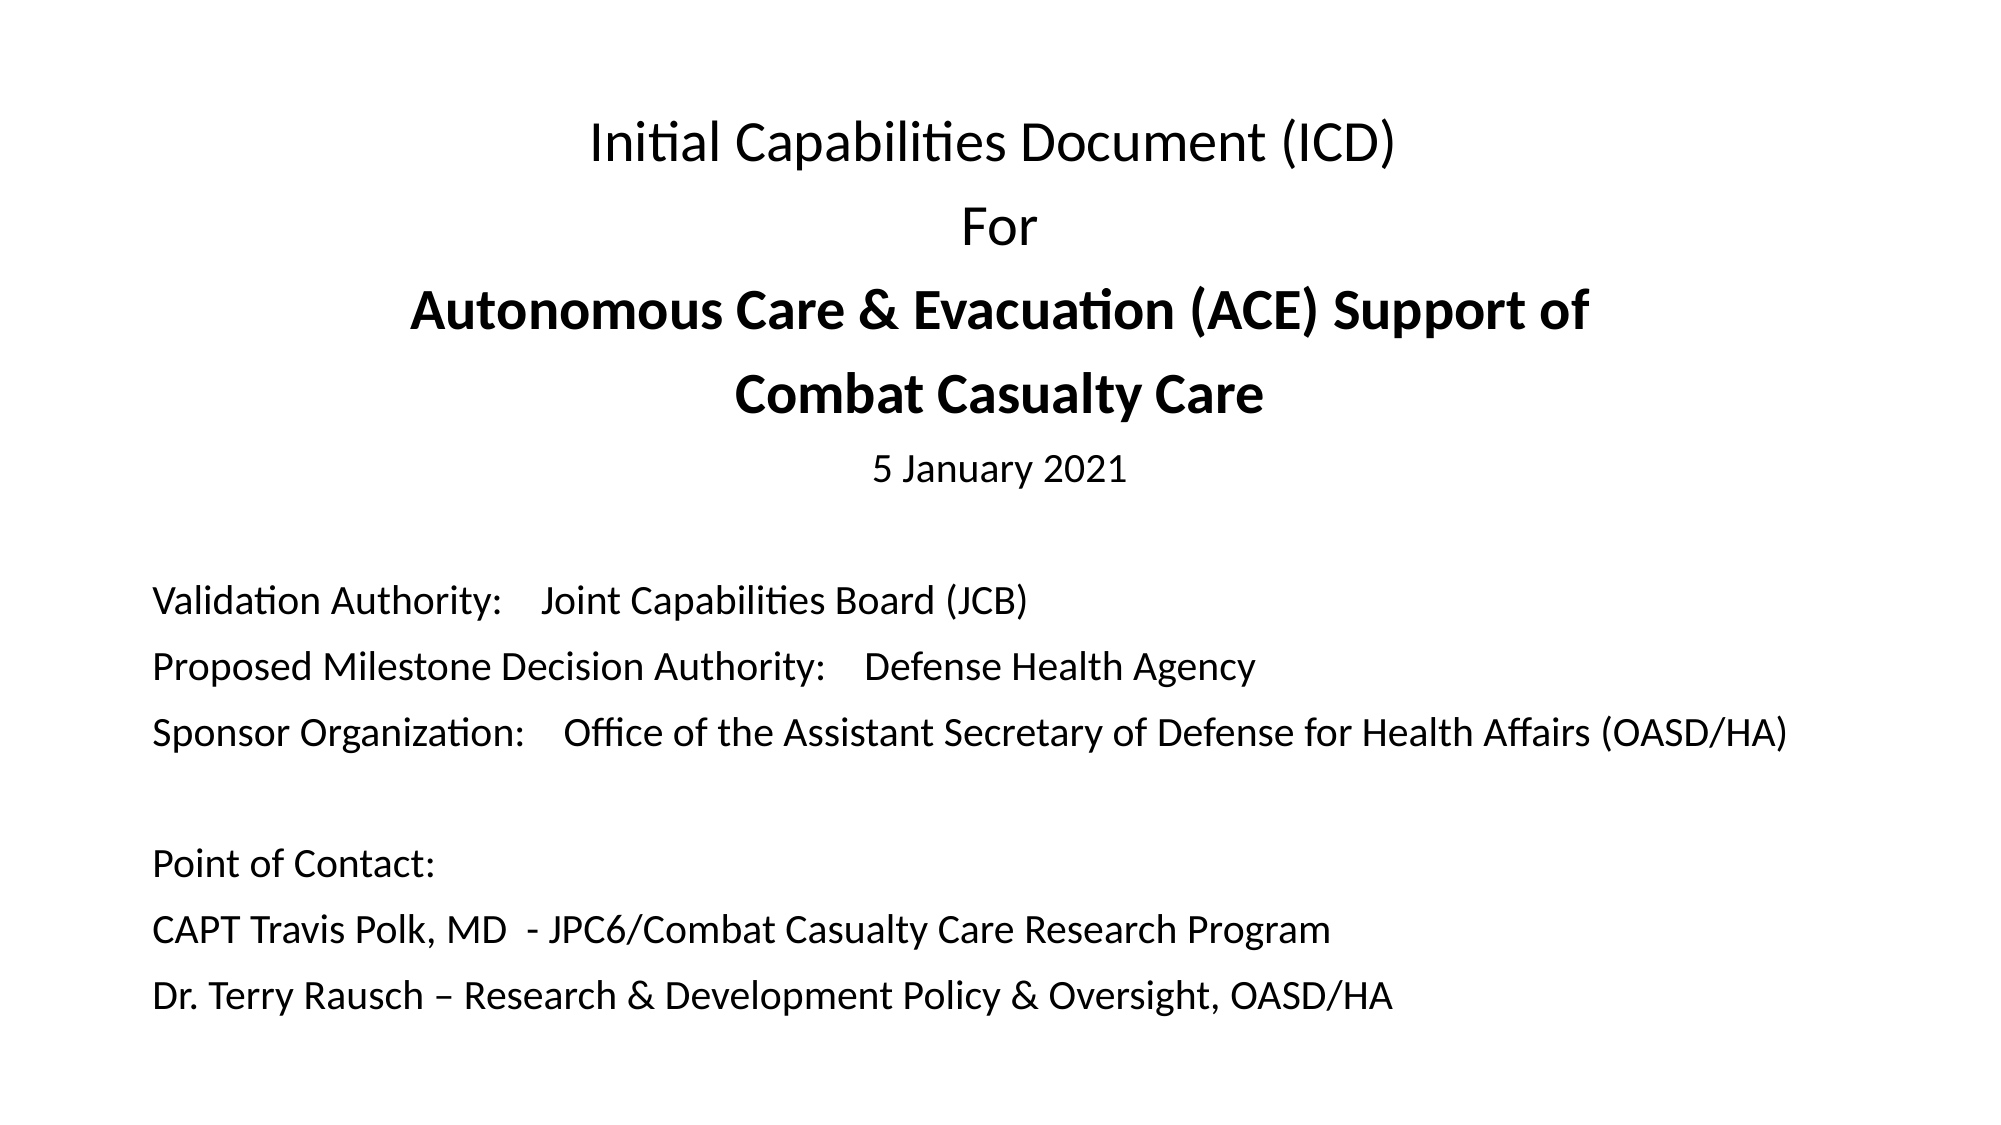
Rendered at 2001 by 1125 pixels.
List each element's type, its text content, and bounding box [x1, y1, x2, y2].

list Initial Capabilities Document (ICD) For Autonomous Care & Evacuation (ACE) Support of Combat Casualty Care 5 January 2021 Validation Authority: Joint Capabilities Board (JCB) Proposed Milestone Decision Authority: Defense Health Agency Sponsor Organization: Office of the Assistant Secretary of Defense for Health Affairs (OASD/HA) Point of Contact: CAPT Travis Polk, MD - JPC6/Combat Casualty Care Research Program Dr. Terry Rausch – Research & Development Policy & Oversight, OASD/HA [137, 104, 1863, 1092]
